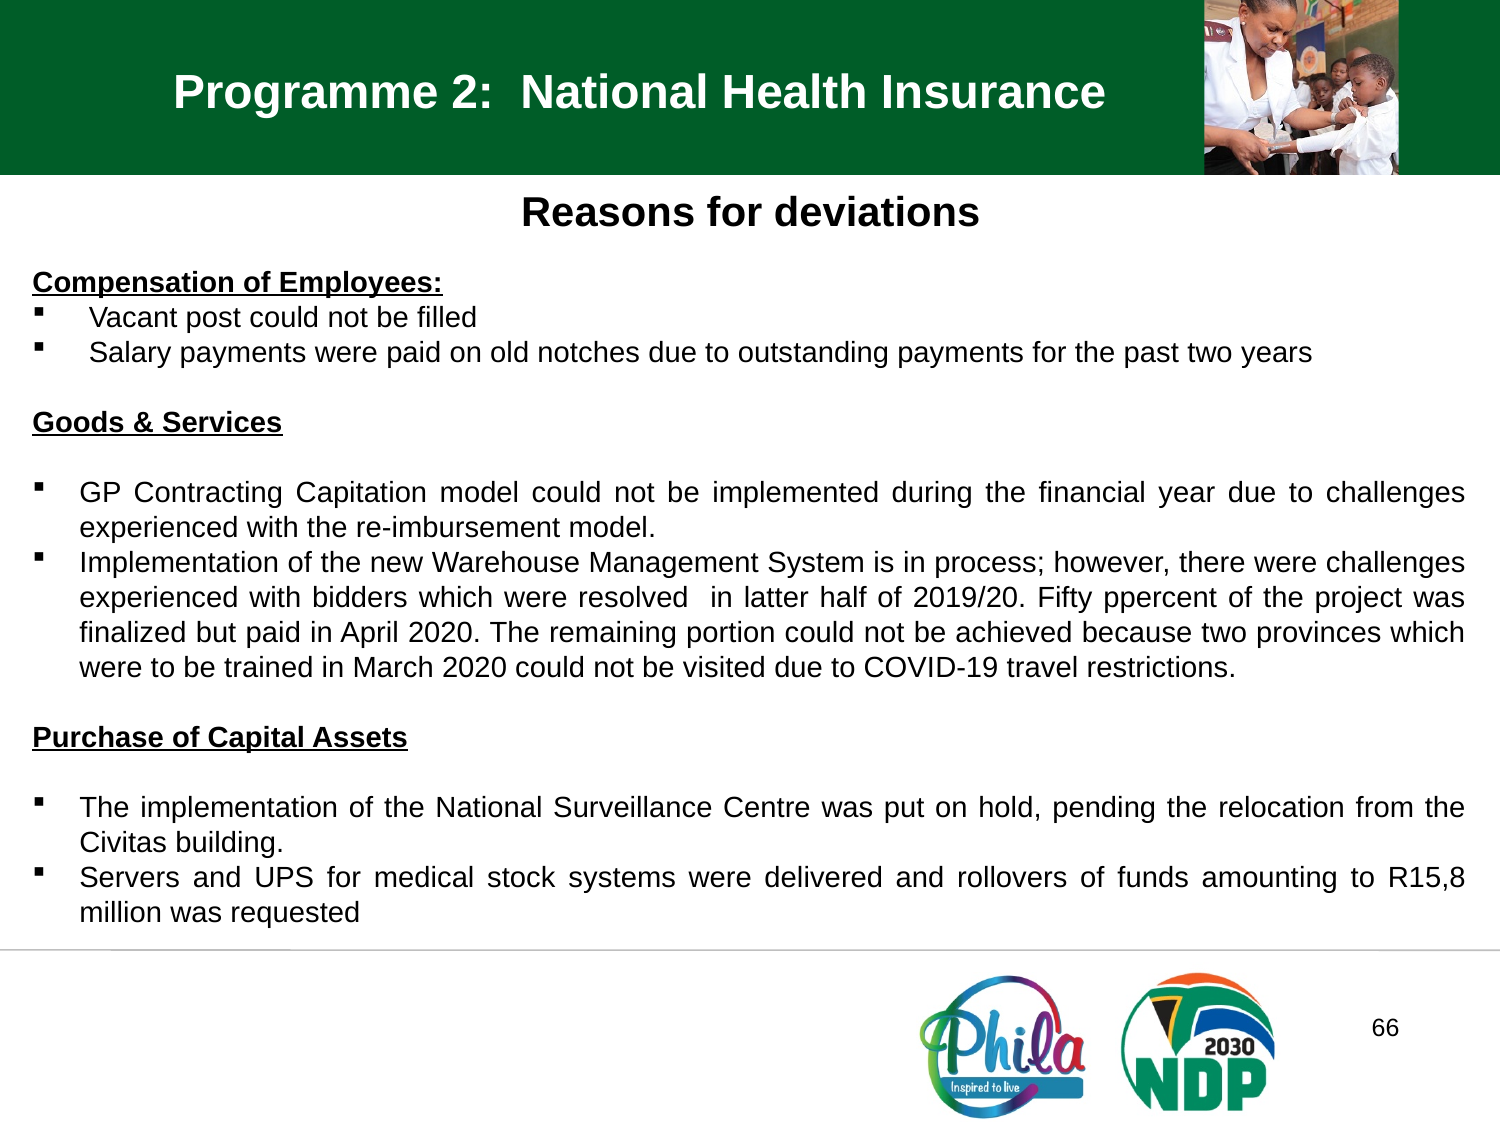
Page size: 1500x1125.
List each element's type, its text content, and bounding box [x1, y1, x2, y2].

text_box Compensation of Employees: Vacant post could not be filled Salary payments were paid on old notches due to outstanding payments for the past two years Goods & ServicesProgramme 1: Administration GP Contracting Capitation model could not be implemented during the financial year due to challenges experienced with the re-imbursement model. Implementation of the new Warehouse Management System is in process; however, there were challenges experienced with bidders which were resolved in latter half of 2019/20. Fifty ppercent of the project was finalized but paid in April 2020. The remaining portion could not be achieved because two provinces which were to be trained in March 2020 could not be visited due to COVID-19 travel restrictions. Purchase of Capital Assets The implementation of the National Surveillance Centre was put on hold, pending the relocation from the Civitas building. Servers and UPS for medical stock systems were delivered and rollovers of funds amounting to R15,8 million was requested [17, 251, 1483, 971]
picture [1204, 0, 1399, 175]
text_box Reasons for deviations [375, 177, 1126, 242]
title 66 [150, 971, 1436, 1125]
text_box Programme 2: National Health Insurance [135, 16, 1172, 126]
